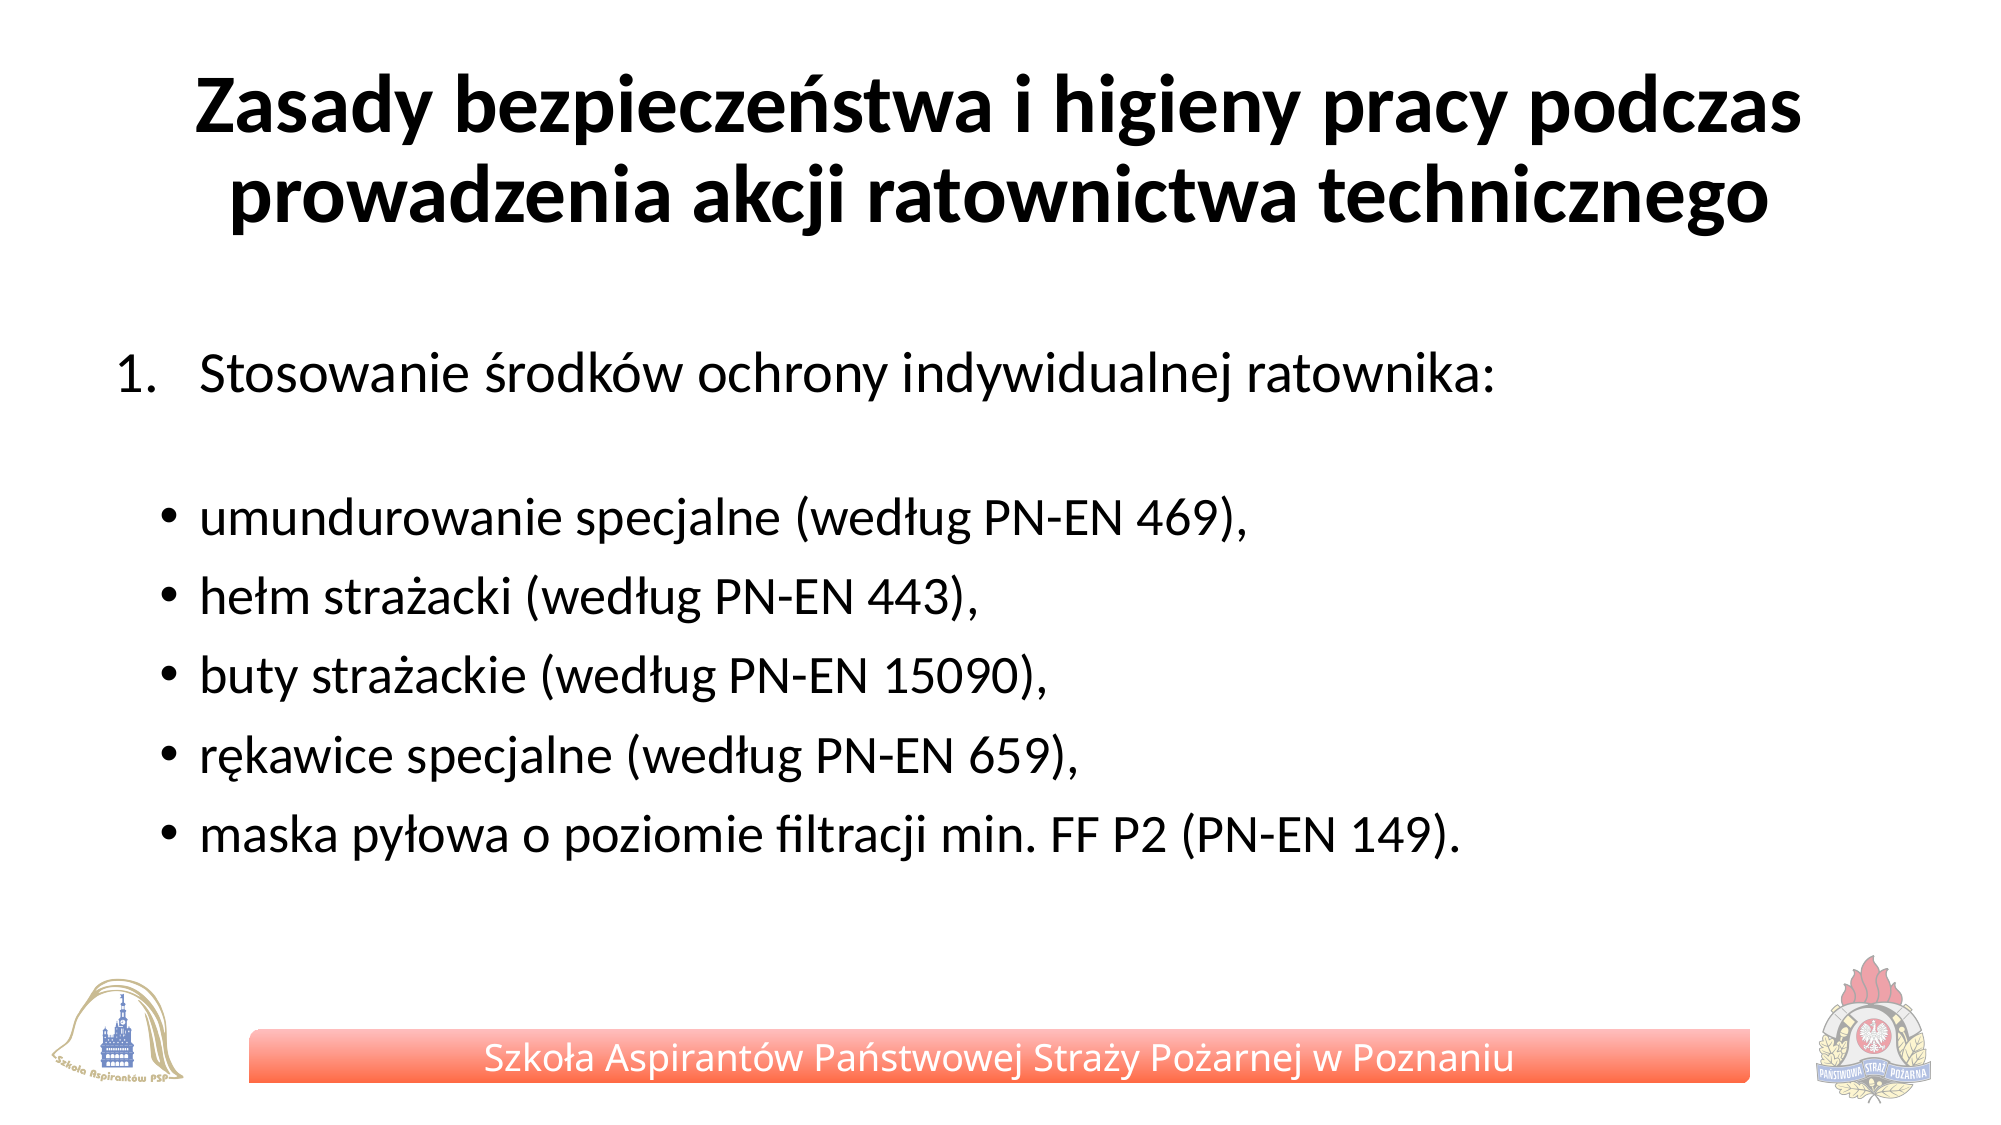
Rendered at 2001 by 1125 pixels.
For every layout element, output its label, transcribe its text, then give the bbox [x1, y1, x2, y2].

picture [51, 977, 184, 1082]
picture [1816, 955, 1931, 1104]
list Stosowanie środków ochrony indywidualnej ratownika: umundurowanie specjalne (według PN-EN 469), hełm strażacki (według PN-EN 443), buty strażackie (według PN-EN 15090), rękawice specjalne (według PN-EN 659), maska pyłowa o poziomie filtracji min. FF P2 (PN-EN 149). [99, 334, 1900, 958]
title Zasady bezpieczeństwa i higieny pracy podczas prowadzenia akcji ratownictwa technicznego [99, 45, 1900, 256]
